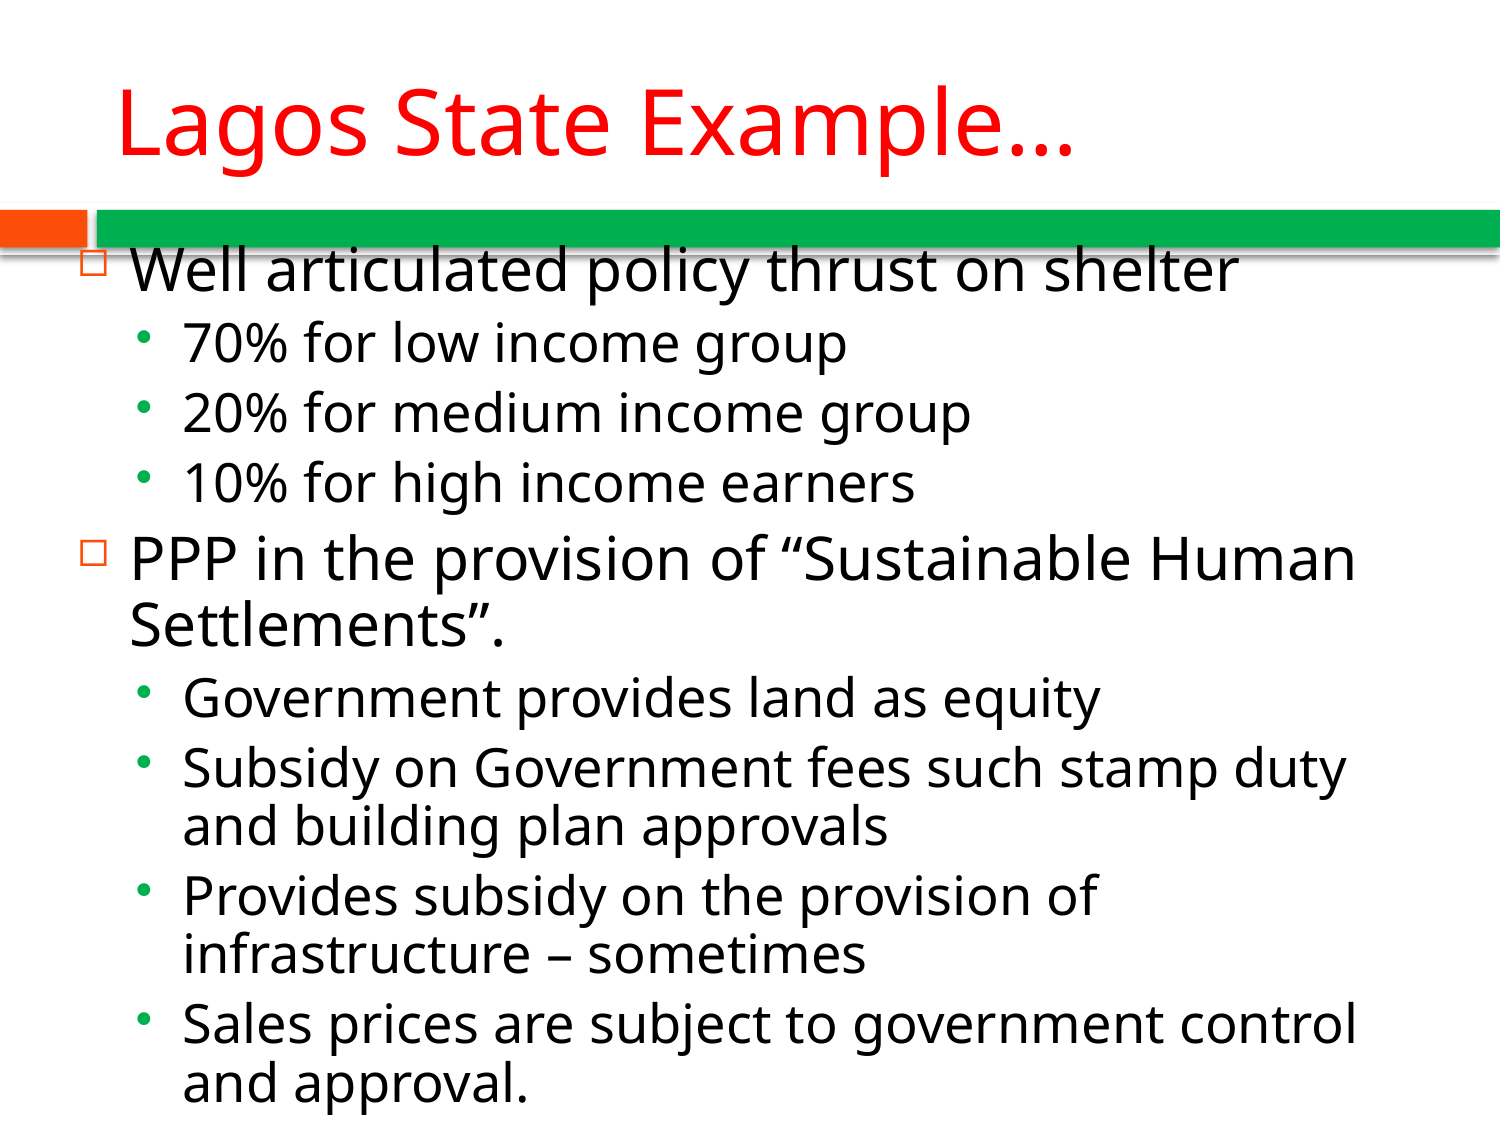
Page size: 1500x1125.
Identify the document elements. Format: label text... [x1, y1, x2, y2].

list Well articulated policy thrust on shelter 70% for low income group 20% for medium income group 10% for high income earners PPP in the provision of “Sustainable Human Settlements”. Government provides land as equity Subsidy on Government fees such stamp duty and building plan approvals Provides subsidy on the provision of infrastructure – sometimes Sales prices are subject to government control and approval. [62, 231, 1438, 595]
title Lagos State Example… [99, 37, 1438, 201]
